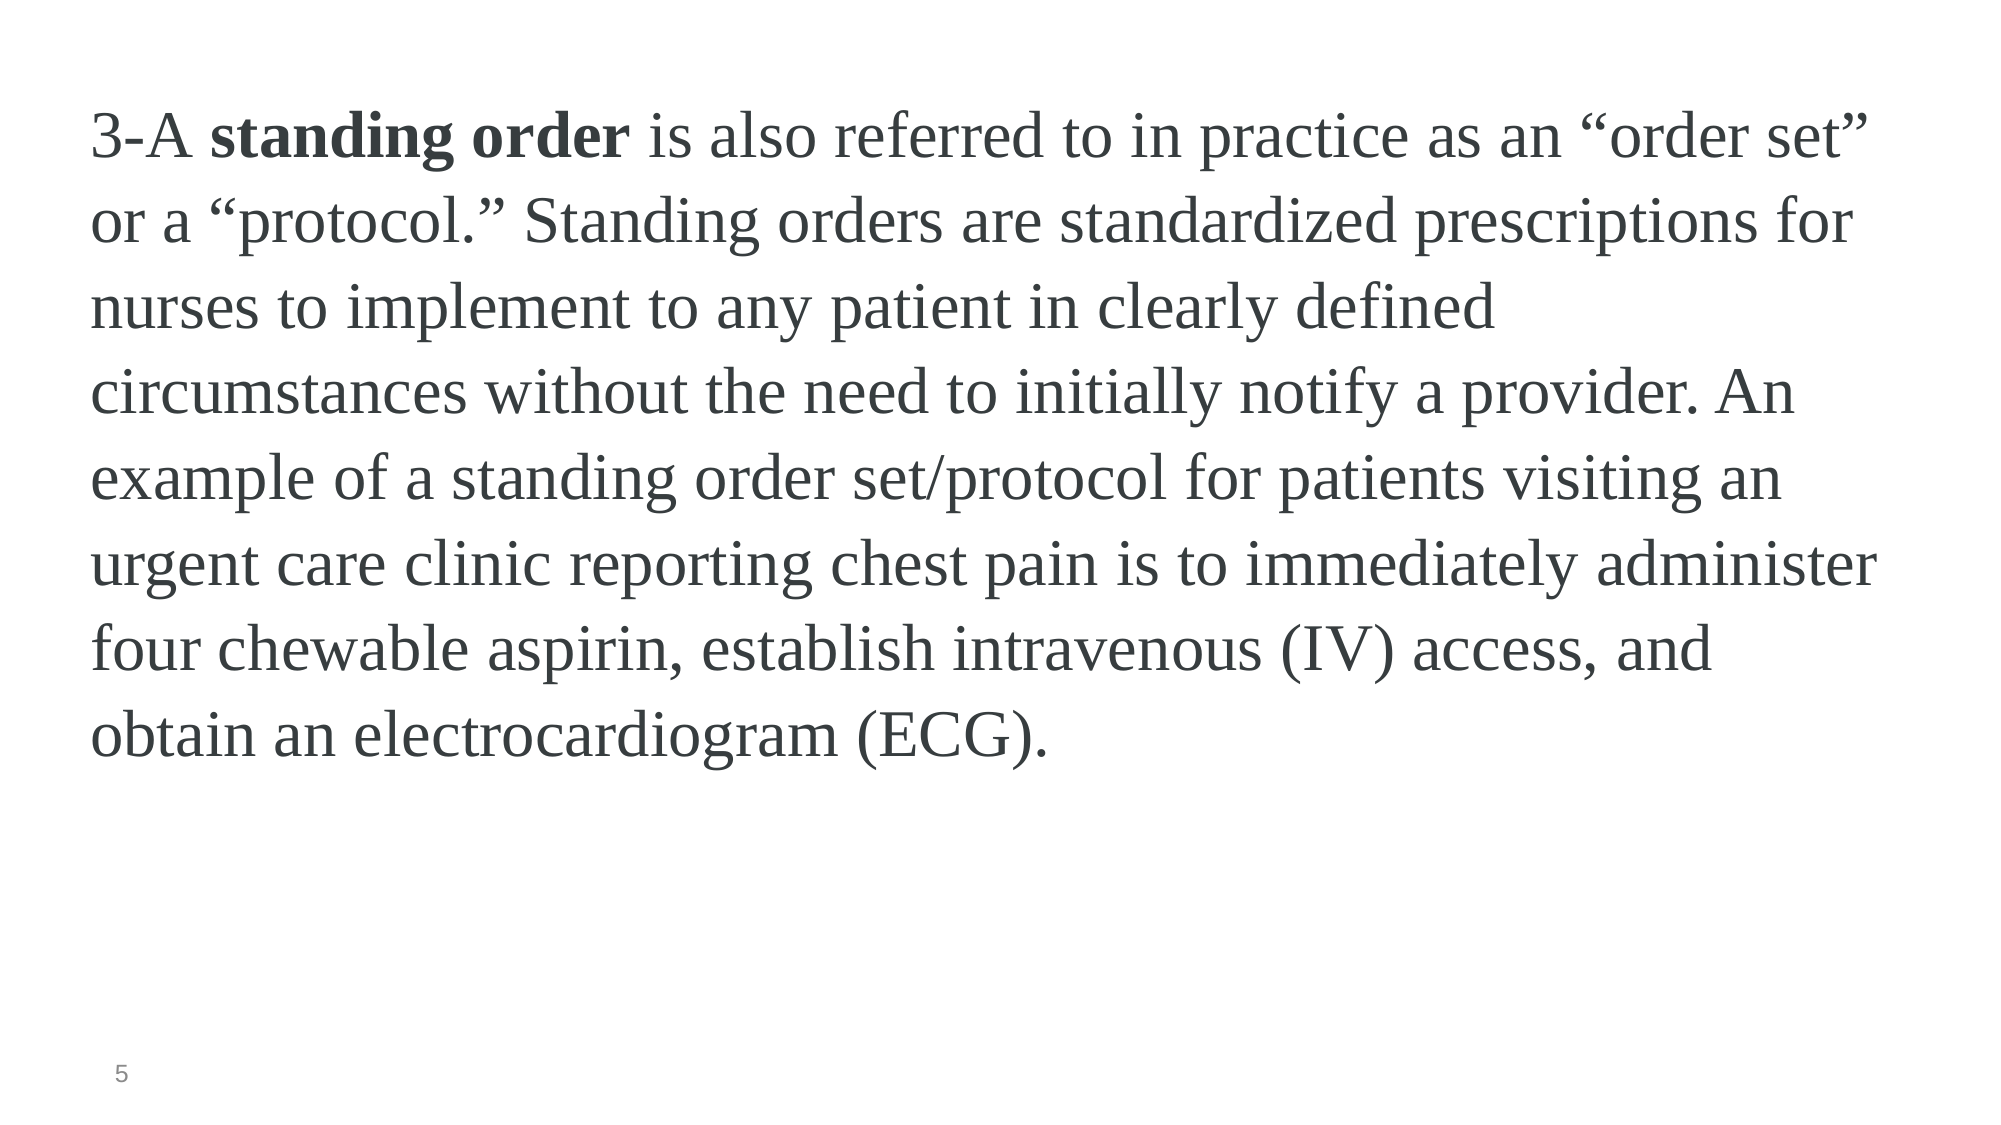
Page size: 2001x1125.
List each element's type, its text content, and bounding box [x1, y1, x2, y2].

list 3-A standing order is also referred to in practice as an “order set” or a “protocol.” Standing orders are standardized prescriptions for nurses to implement to any patient in clearly defined circumstances without the need to initially notify a provider. An example of a standing order set/protocol for patients visiting an urgent care clinic reporting chest pain is to immediately administer four chewable aspirin, establish intravenous (IV) access, and obtain an electrocardiogram (ECG). [75, 77, 1900, 1005]
slide_number 5 [99, 1042, 567, 1103]
